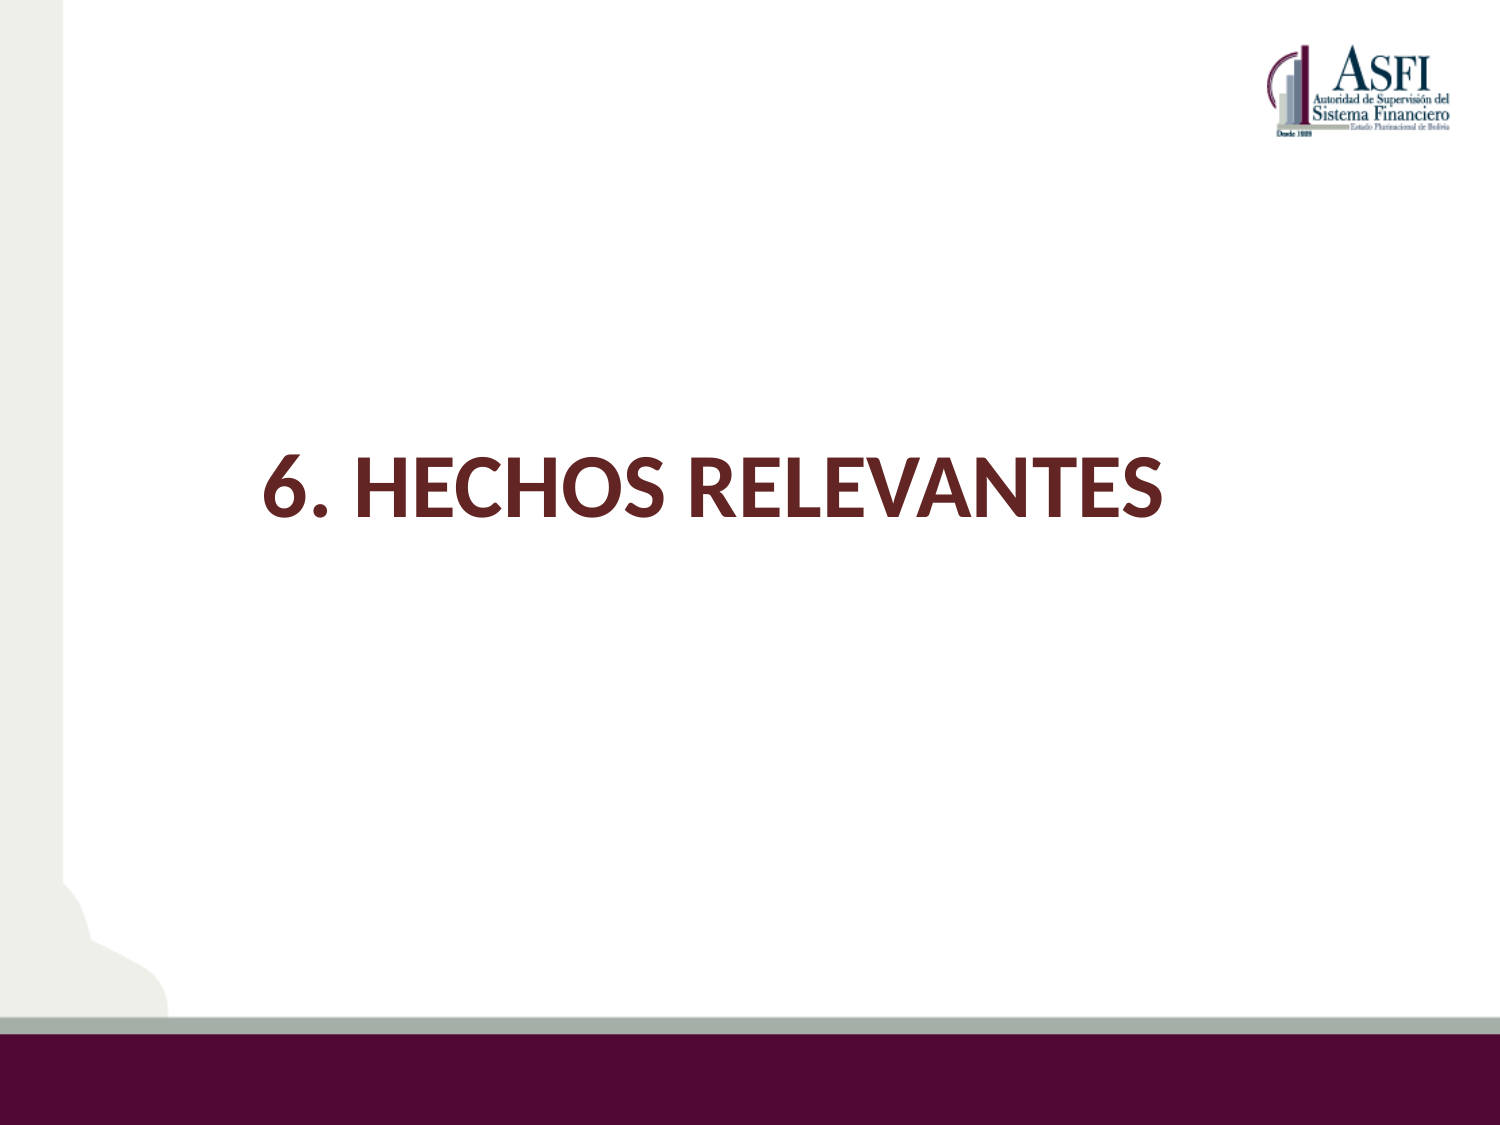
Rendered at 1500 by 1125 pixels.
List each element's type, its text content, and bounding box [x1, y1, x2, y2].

text_box 6. HECHOS RELEVANTES [102, 418, 1325, 544]
picture [0, 0, 1500, 1125]
